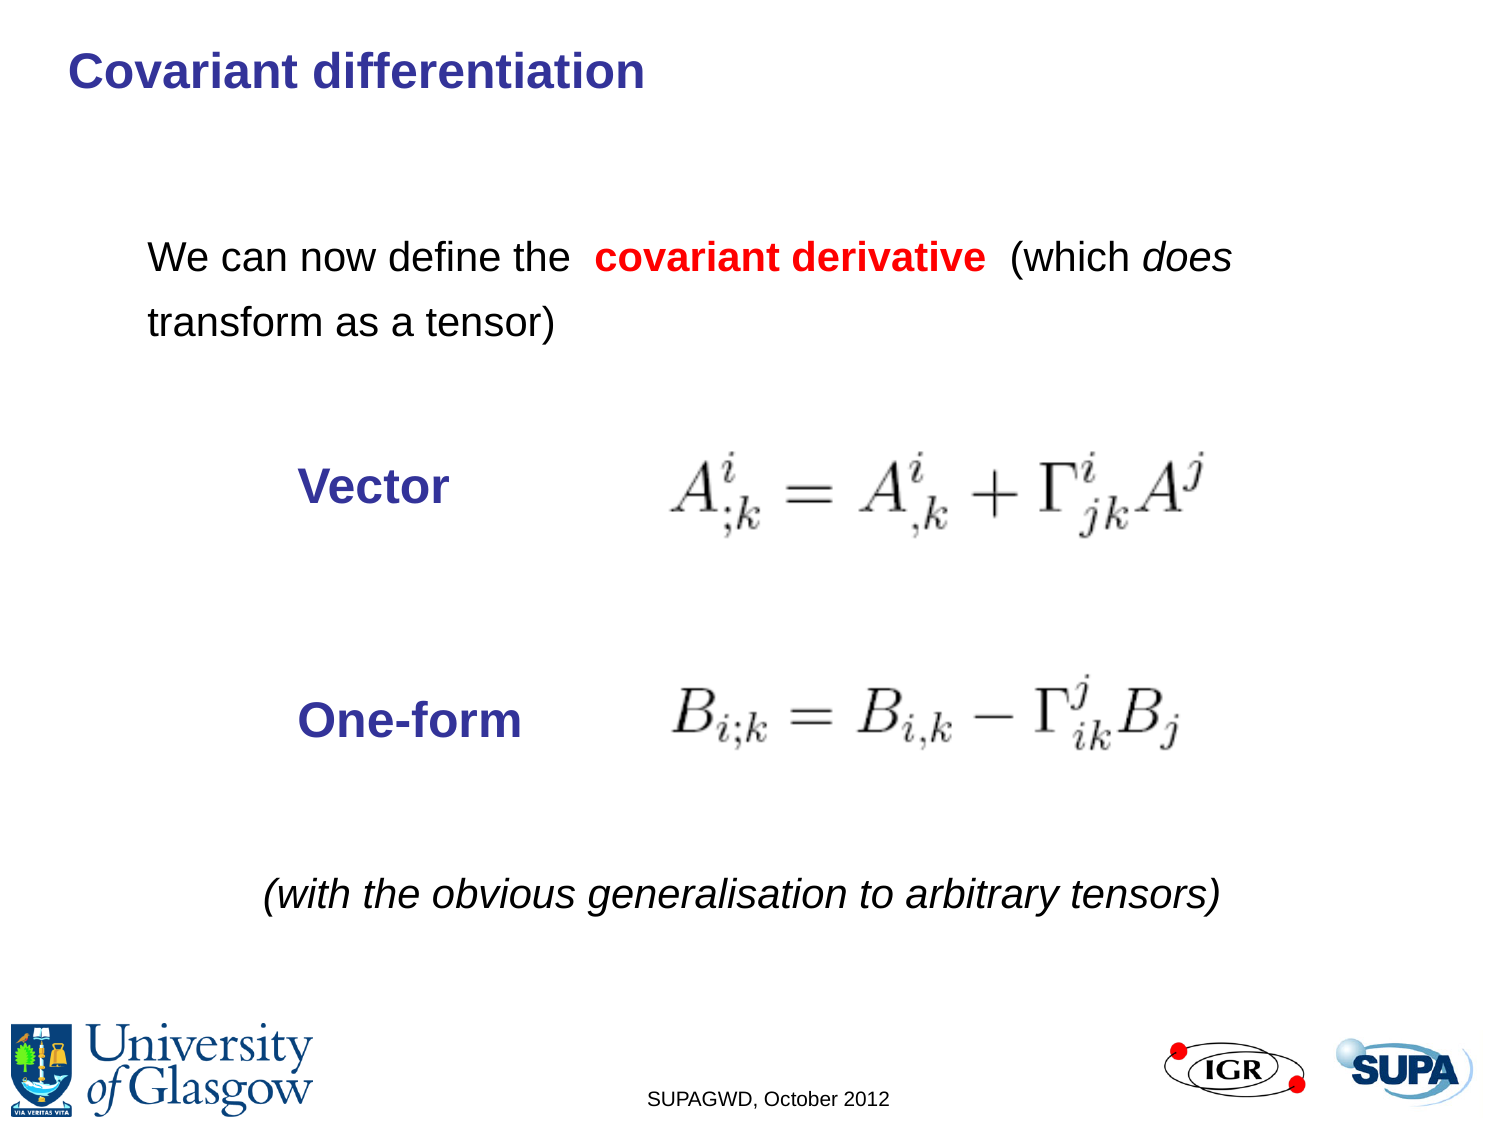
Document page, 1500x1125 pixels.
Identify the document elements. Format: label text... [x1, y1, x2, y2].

text_box We can now define the covariant derivative (which does transform as a tensor) Vector One-form (with the obvious generalisation to arbitrary tensors) [132, 207, 1353, 924]
picture [619, 632, 1282, 819]
picture [608, 396, 1305, 596]
text_box Covariant differentiation [53, 30, 661, 106]
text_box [11, 1022, 1483, 1119]
